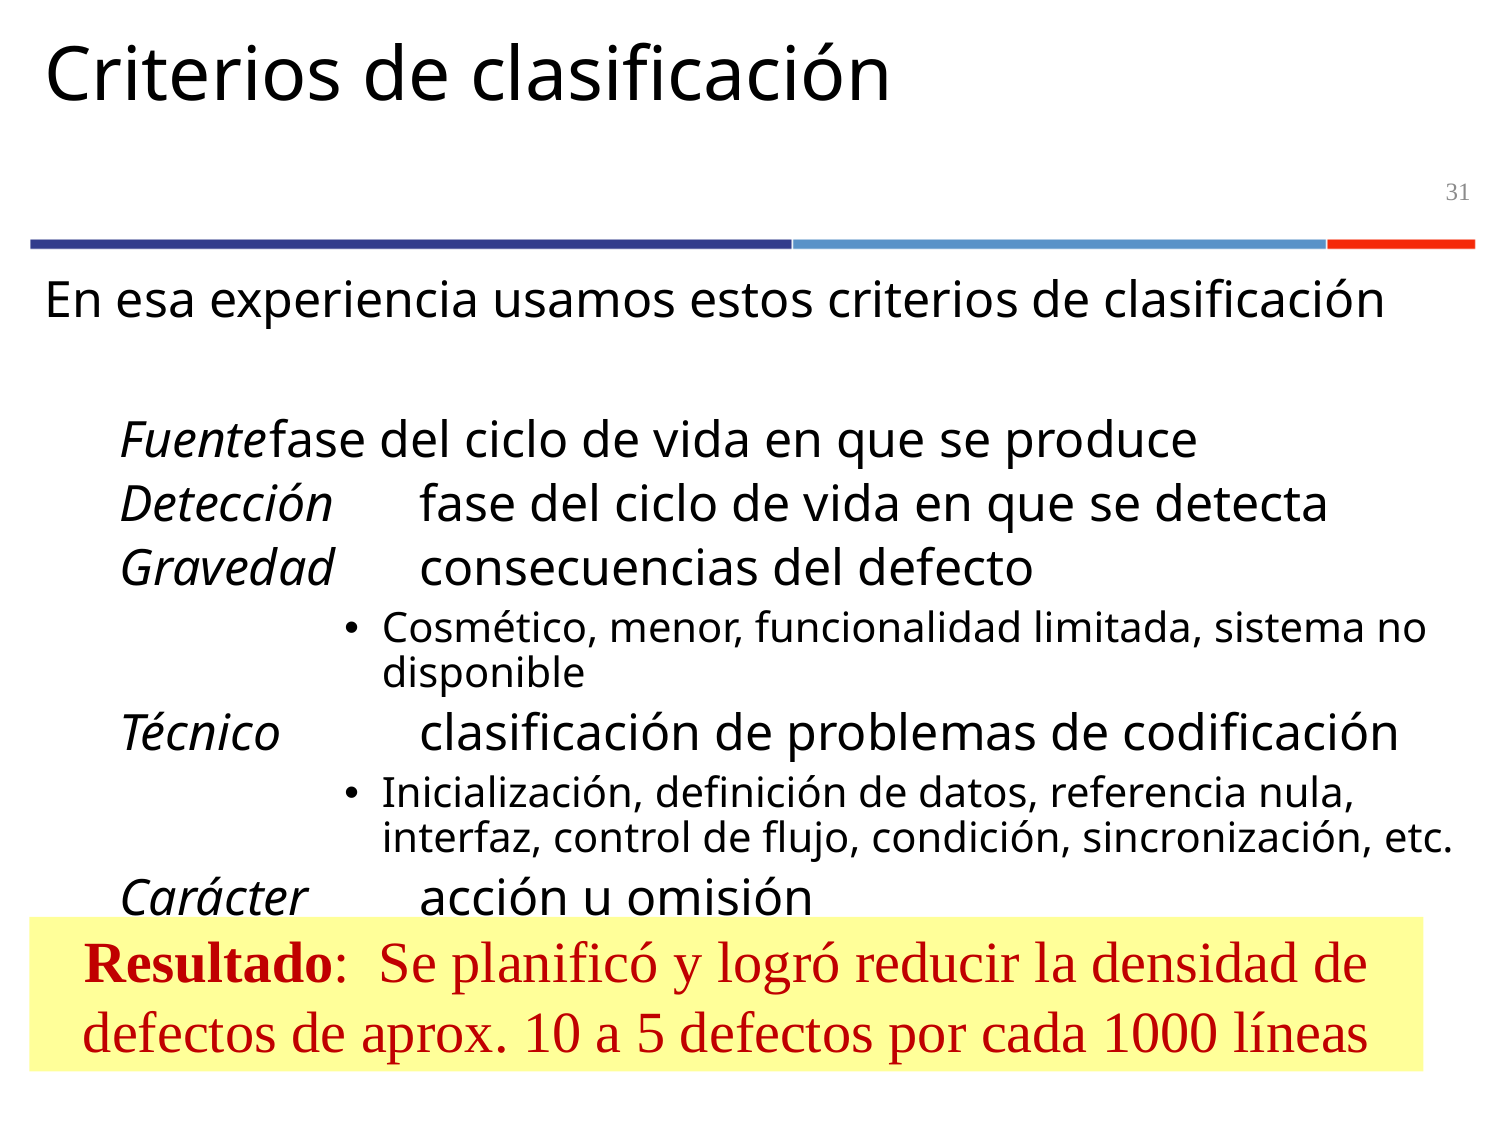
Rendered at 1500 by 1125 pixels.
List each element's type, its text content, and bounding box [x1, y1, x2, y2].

picture [23, 232, 1483, 257]
title Criterios de clasificación [29, 18, 1388, 235]
list En esa experiencia usamos estos criterios de clasificación Fuente fase del ciclo de vida en que se produce Detección fase del ciclo de vida en que se detecta Gravedad consecuencias del defecto Cosmético, menor, funcionalidad limitada, sistema no disponible Técnico clasificación de problemas de codificación Inicialización, definición de datos, referencia nula, interfaz, control de flujo, condición, sincronización, etc. Carácter acción u omisión [29, 267, 1471, 1094]
text_box Resultado: Se planificó y logró reducir la densidad de defectos de aprox. 10 a 5 defectos por cada 1000 líneas [29, 916, 1424, 1072]
slide_number 31 [1387, 160, 1471, 221]
